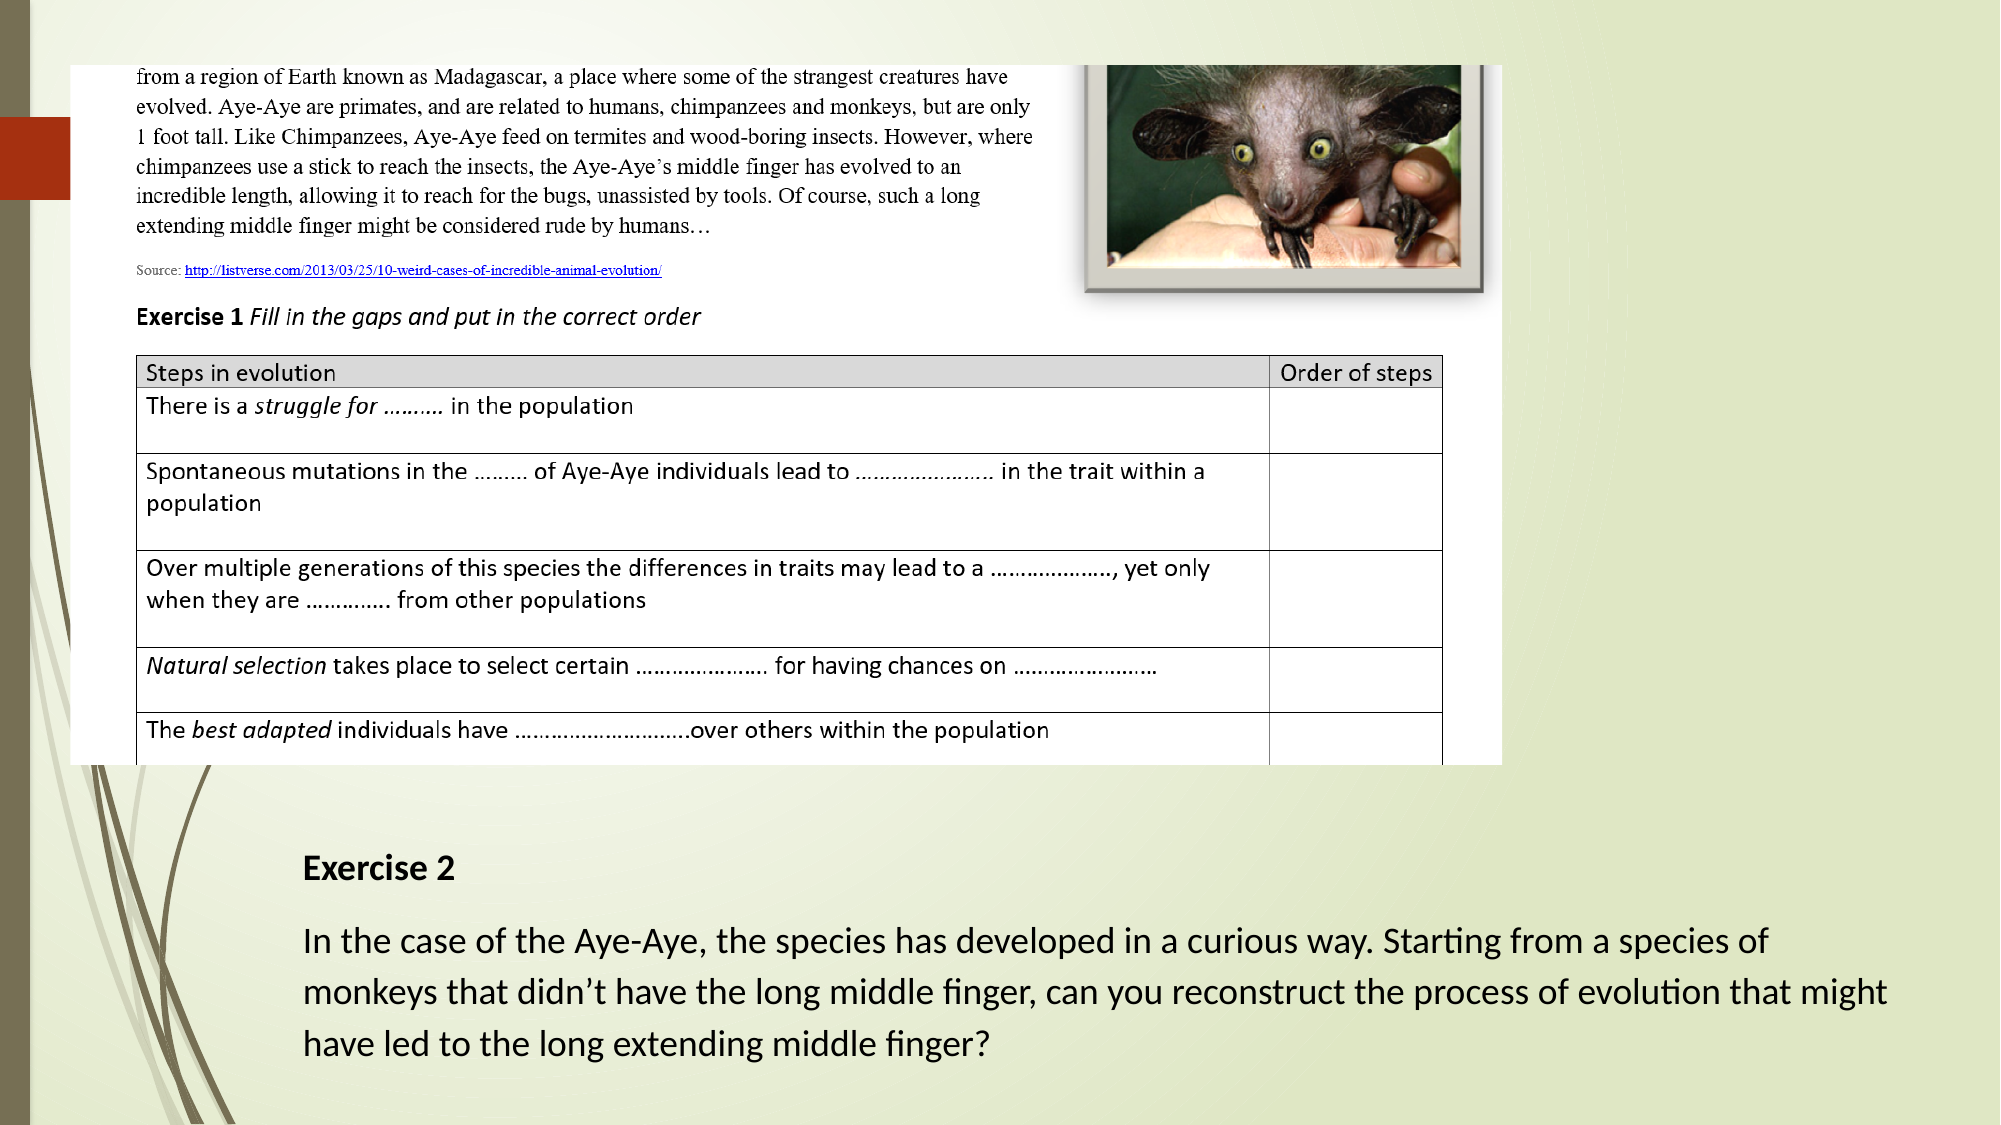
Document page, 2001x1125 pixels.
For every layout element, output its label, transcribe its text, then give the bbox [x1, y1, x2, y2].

text_box Exercise 2 In the case of the Aye-Aye, the species has developed in a curious way. Starting from a species of monkeys that didn’t have the long middle finger, can you reconstruct the process of evolution that might have led to the long extending middle finger? [288, 828, 1914, 1072]
picture [70, 65, 1503, 765]
